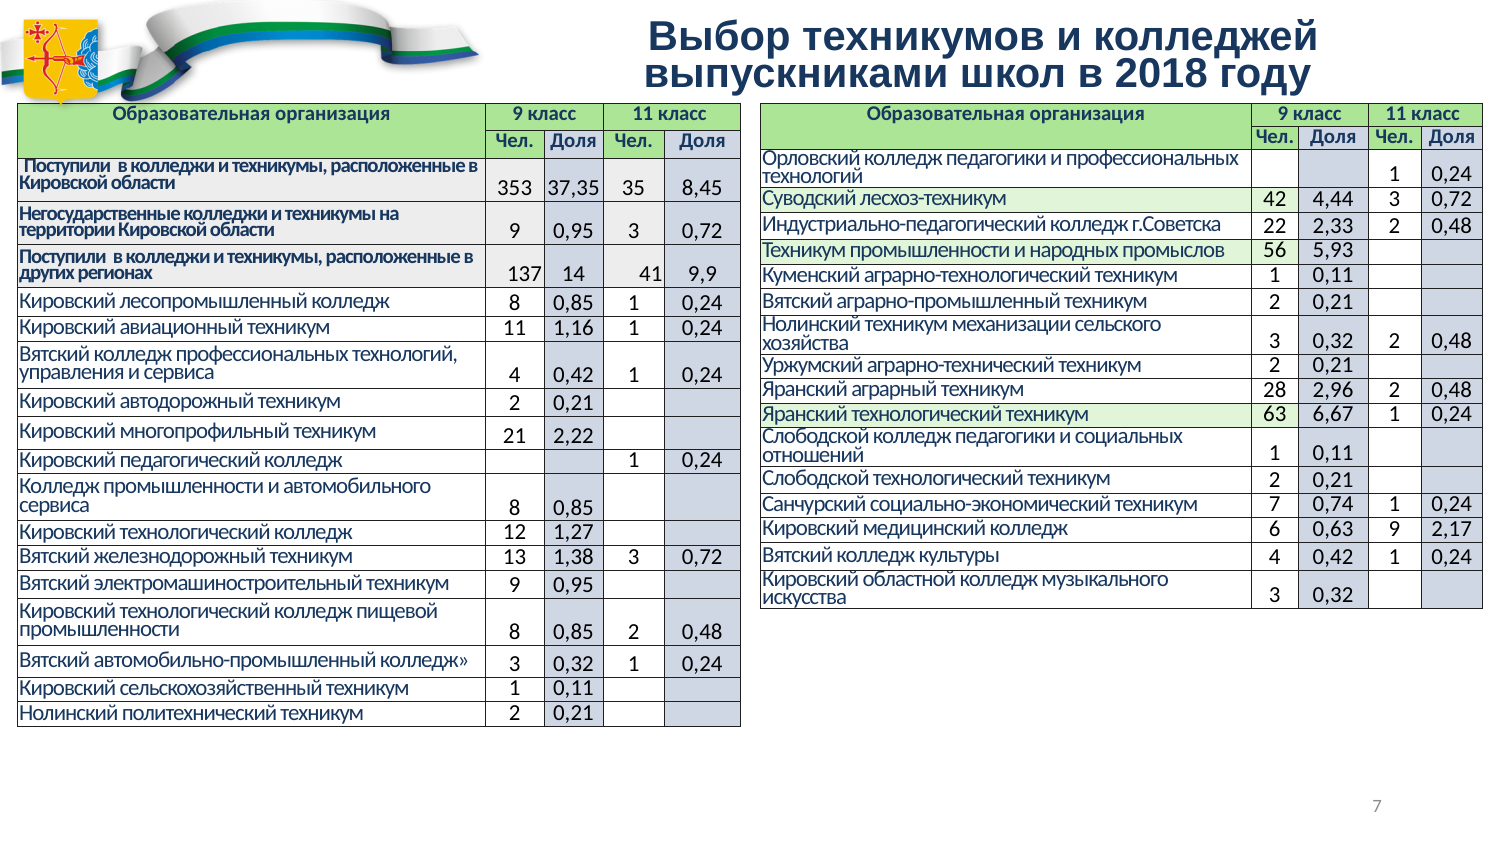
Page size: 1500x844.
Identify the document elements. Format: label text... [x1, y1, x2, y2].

table_cell 13 [486, 546, 544, 570]
table_cell Кировский лесопромышленный колледж [18, 288, 485, 316]
table_header Образовательная организация [761, 104, 1251, 149]
table_cell Орловский колледж педагогики и профессиональных технологий [761, 150, 1251, 187]
table_cell [1422, 289, 1482, 315]
table_cell [665, 389, 740, 416]
table_cell Колледж промышленности и автомобильного сервиса [18, 474, 485, 520]
table_cell 0,72 [665, 202, 740, 244]
table_cell 2 [1369, 316, 1421, 354]
table_cell 0,11 [1299, 428, 1368, 466]
table_cell [1369, 571, 1421, 608]
table_cell 2 [1252, 467, 1298, 493]
table_cell [665, 417, 740, 449]
table_cell [665, 521, 740, 545]
table_cell Вятский электромашиностроительный техникум [18, 571, 485, 598]
table_cell [665, 474, 740, 520]
table_cell 5,93 [1299, 240, 1368, 264]
table_cell 4 [486, 342, 544, 388]
table_cell Вятский аграрно-промышленный техникум [761, 289, 1251, 315]
table_cell Негосударственные колледжи и техникумы на территории Кировской области [18, 202, 485, 244]
table_cell [604, 474, 664, 520]
table_cell 8,45 [665, 159, 740, 201]
table_cell 6 [1252, 518, 1298, 542]
table_cell 4,44 [1299, 188, 1368, 212]
table_cell 0,42 [1299, 543, 1368, 570]
table_cell Доля [545, 131, 603, 158]
table_cell 1 [604, 450, 664, 473]
table_cell [665, 702, 740, 726]
table_cell 0,85 [545, 599, 603, 645]
table_cell Чел. [486, 131, 544, 158]
table_cell Техникум промышленности и народных промыслов [761, 240, 1251, 264]
table_cell 0,24 [665, 342, 740, 388]
table_cell 2 [1252, 355, 1298, 378]
table_cell Слободской технологический техникум [761, 467, 1251, 493]
table_cell [1422, 355, 1482, 378]
table_cell Кировский технологический колледж [18, 521, 485, 545]
table_cell 56 [1252, 240, 1298, 264]
table_cell [665, 571, 740, 598]
table_cell 0,11 [1299, 265, 1368, 288]
table_cell 0,24 [665, 288, 740, 316]
table_cell Вятский колледж профессиональных технологий, управления и сервиса [18, 342, 485, 388]
table_cell [545, 450, 603, 473]
table_cell 6,67 [1299, 404, 1368, 427]
table_cell 3 [1252, 571, 1298, 608]
table_header Образовательная организация [18, 108, 485, 158]
table_cell 7 [1252, 494, 1298, 517]
table_cell Слободской колледж педагогики и социальных отношений [761, 428, 1251, 466]
table_cell 9 [486, 202, 544, 244]
table_cell 1 [1252, 428, 1298, 466]
table_cell 2 [604, 599, 664, 645]
table_cell [1369, 467, 1421, 493]
table_cell 0,24 [665, 646, 740, 677]
table_cell 0,74 [1299, 494, 1368, 517]
table_cell 2 [486, 389, 544, 416]
table_cell [1299, 150, 1368, 187]
table_cell 42 [1252, 188, 1298, 212]
table_cell 8 [486, 474, 544, 520]
table_cell 0,95 [545, 571, 603, 598]
table_cell 0,21 [545, 389, 603, 416]
table_cell [1369, 289, 1421, 315]
table_cell 1 [1252, 265, 1298, 288]
table_cell 1 [604, 342, 664, 388]
table_cell 2 [1369, 379, 1421, 403]
picture [0, 0, 479, 105]
table_cell 0,24 [1422, 543, 1482, 570]
table_cell 2 [1252, 289, 1298, 315]
table_cell 1 [1369, 494, 1421, 517]
table_cell 0,21 [1299, 467, 1368, 493]
table_cell [604, 389, 664, 416]
table_cell 0,63 [1299, 518, 1368, 542]
table_cell 2 [1369, 213, 1421, 239]
table_cell Куменский аграрно-технологический техникум [761, 265, 1251, 288]
table_cell 0,85 [545, 474, 603, 520]
table_cell [1369, 355, 1421, 378]
table_cell 0,21 [545, 702, 603, 726]
table_cell 0,11 [545, 678, 603, 701]
table_cell 1,38 [545, 546, 603, 570]
table_cell 35 [604, 159, 664, 201]
table_cell Индустриально-педагогический колледж г.Советска [761, 213, 1251, 239]
table_cell [1422, 428, 1482, 466]
table_cell 4 [1252, 543, 1298, 570]
table_cell 0,24 [665, 450, 740, 473]
table_cell 1 [604, 288, 664, 316]
table_cell [1422, 265, 1482, 288]
table_cell Поступили в колледжи и техникумы, расположенные в других регионах [18, 245, 485, 287]
table_cell [1252, 150, 1298, 187]
table_cell 3 [604, 202, 664, 244]
table_cell [1369, 265, 1421, 288]
table_cell Доля [665, 131, 740, 158]
table_cell [1422, 467, 1482, 493]
table_header 9 класс [1252, 104, 1368, 126]
table_cell 0,24 [1422, 150, 1482, 187]
table_cell 9,9 [665, 245, 740, 287]
table_cell 0,24 [665, 317, 740, 341]
table_cell 0,48 [1422, 213, 1482, 239]
table_cell 2 [486, 702, 544, 726]
table_cell 1,27 [545, 521, 603, 545]
table_cell [604, 417, 664, 449]
table_cell 0,21 [1299, 289, 1368, 315]
table_cell Чел. [1252, 127, 1298, 149]
table_cell 8 [486, 288, 544, 316]
table_cell Суводский лесхоз-техникум [761, 188, 1251, 212]
table_cell [486, 450, 544, 473]
table_cell 21 [486, 417, 544, 449]
table_cell 0,48 [1422, 379, 1482, 403]
table_cell Чел. [1369, 127, 1421, 149]
table_cell Яранский технологический техникум [761, 404, 1251, 427]
table_cell 2,96 [1299, 379, 1368, 403]
table_cell [604, 702, 664, 726]
table_cell 8 [486, 599, 544, 645]
slide_number 7 [1059, 782, 1397, 828]
table_cell 0,72 [665, 546, 740, 570]
table_cell [665, 678, 740, 701]
table_cell Кировский педагогический колледж [18, 450, 485, 473]
table_cell 0,48 [665, 599, 740, 645]
table_cell Кировский автодорожный техникум [18, 389, 485, 416]
table_cell 1 [486, 678, 544, 701]
table_cell [604, 521, 664, 545]
table_cell Поступили в колледжи и техникумы, расположенные в Кировской области [18, 159, 485, 201]
table_cell Кировский областной колледж музыкального искусства [761, 571, 1251, 608]
table_cell 0,24 [1422, 494, 1482, 517]
table_cell Яранский аграрный техникум [761, 379, 1251, 403]
table_cell 0,32 [545, 646, 603, 677]
text_box Выбор техникумов и колледжей выпускниками школ в 2018 году [490, 12, 1477, 103]
table_cell [604, 571, 664, 598]
table_cell Санчурский социально-экономический техникум [761, 494, 1251, 517]
table_cell 1,16 [545, 317, 603, 341]
table_cell 22 [1252, 213, 1298, 239]
table_cell 1 [1369, 404, 1421, 427]
table_cell Кировский сельскохозяйственный техникум [18, 678, 485, 701]
table_cell 0,21 [1299, 355, 1368, 378]
table_header 11 класс [1369, 104, 1482, 126]
table_cell [604, 678, 664, 701]
table_cell [1422, 240, 1482, 264]
table_cell Доля [1422, 127, 1482, 149]
table_cell 41 [604, 245, 664, 287]
table_cell 1 [1369, 543, 1421, 570]
table_header 11 класс [604, 104, 740, 130]
table_cell Доля [1299, 127, 1368, 149]
table_cell 2,17 [1422, 518, 1482, 542]
table_cell Чел. [604, 131, 664, 158]
table_cell 3 [486, 646, 544, 677]
table_cell 9 [1369, 518, 1421, 542]
table_cell Кировский авиационный техникум [18, 317, 485, 341]
table_cell 353 [486, 159, 544, 201]
table_cell Вятский железнодорожный техникум [18, 546, 485, 570]
table_cell 37,35 [545, 159, 603, 201]
table_cell 3 [1252, 316, 1298, 354]
table_cell 28 [1252, 379, 1298, 403]
table_cell 1 [1369, 150, 1421, 187]
table_cell 0,24 [1422, 404, 1482, 427]
table_cell Нолинский техникум механизации сельского хозяйства [761, 316, 1251, 354]
table_cell Кировский медицинский колледж [761, 518, 1251, 542]
table_cell 0,32 [1299, 571, 1368, 608]
table_cell 9 [486, 571, 544, 598]
table_cell 12 [486, 521, 544, 545]
table_cell 63 [1252, 404, 1298, 427]
table_cell Вятский колледж культуры [761, 543, 1251, 570]
table_cell 0,32 [1299, 316, 1368, 354]
table_cell Вятский автомобильно-промышленный колледж» [18, 646, 485, 677]
table_cell 0,72 [1422, 188, 1482, 212]
table_cell 0,48 [1422, 316, 1482, 354]
table_cell [1369, 240, 1421, 264]
table_cell 14 [545, 245, 603, 287]
table_cell 0,42 [545, 342, 603, 388]
table_cell 1 [604, 317, 664, 341]
table_cell [1422, 571, 1482, 608]
table_cell 2,22 [545, 417, 603, 449]
table_cell Уржумский аграрно-технический техникум [761, 355, 1251, 378]
table_cell 0,85 [545, 288, 603, 316]
table_cell Кировский многопрофильный техникум [18, 417, 485, 449]
table_cell [1369, 428, 1421, 466]
table_cell Кировский технологический колледж пищевой промышленности [18, 599, 485, 645]
table_cell Нолинский политехнический техникум [18, 702, 485, 726]
table_cell 2,33 [1299, 213, 1368, 239]
table_cell 1 [604, 646, 664, 677]
table_cell 3 [1369, 188, 1421, 212]
table_cell 137 [486, 245, 544, 287]
table_cell 3 [604, 546, 664, 570]
table_cell 0,95 [545, 202, 603, 244]
table_cell 11 [486, 317, 544, 341]
table_header 9 класс [486, 104, 603, 130]
